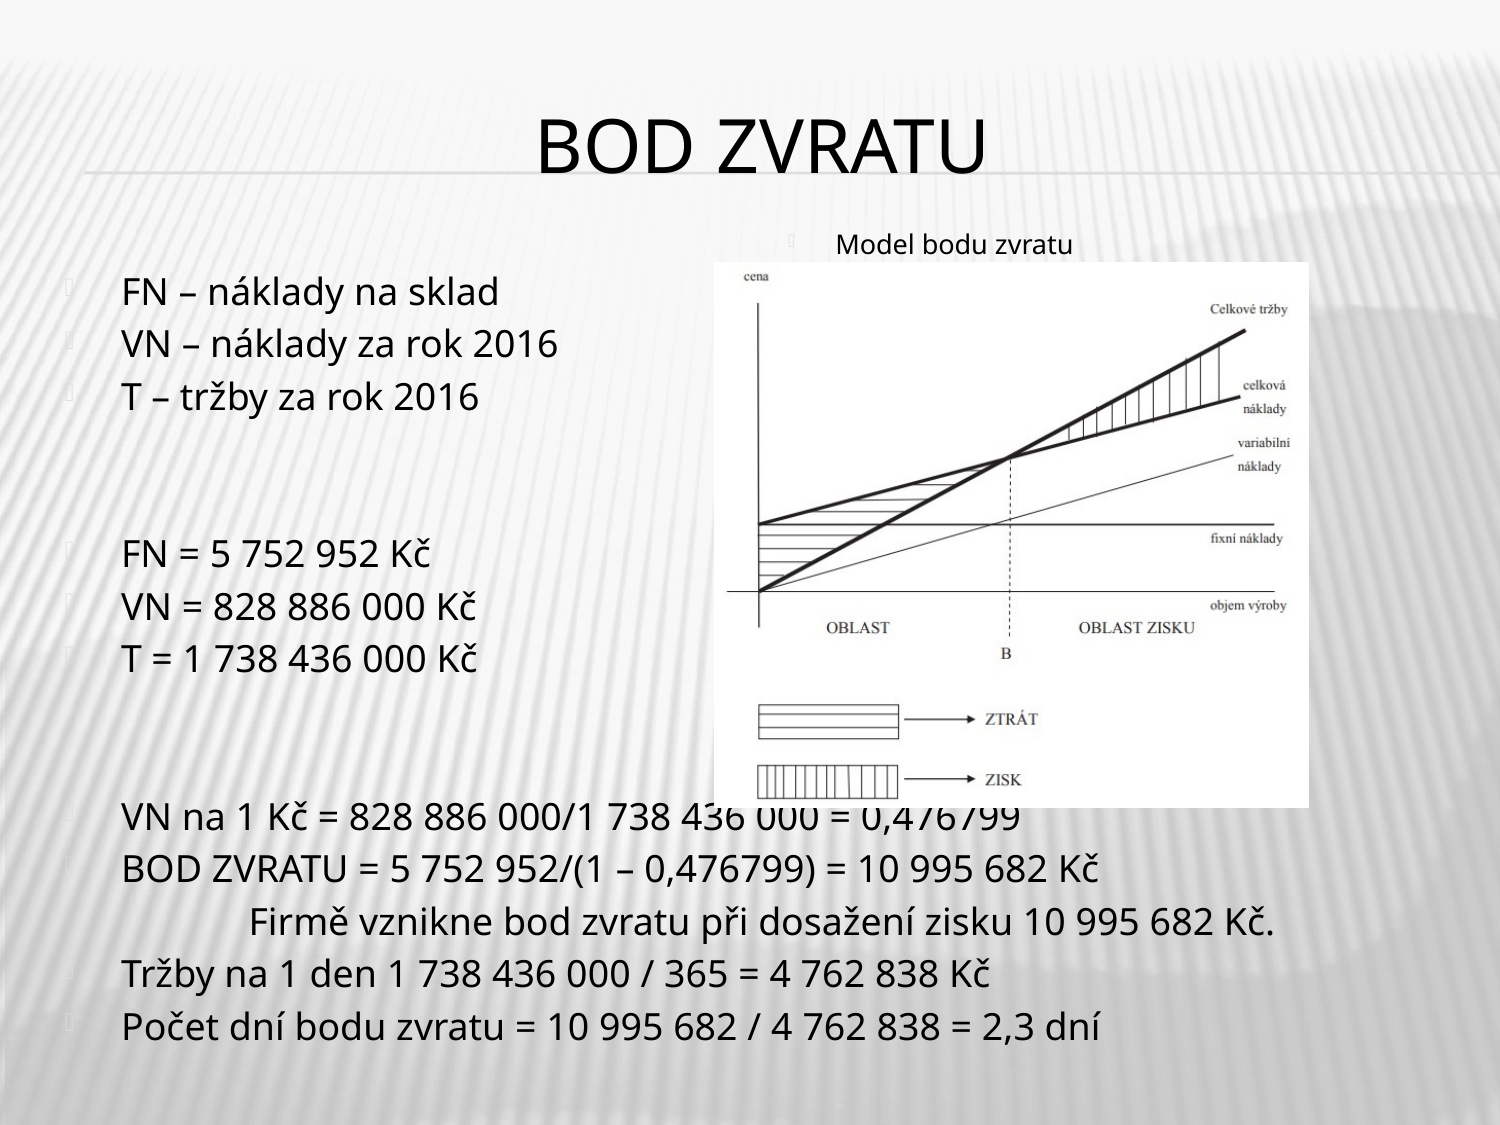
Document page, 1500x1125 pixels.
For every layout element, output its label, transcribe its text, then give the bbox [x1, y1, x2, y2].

title BOD ZVRATU [50, 75, 1475, 208]
list FN – náklady na sklad VN – náklady za rok 2016 T – tržby za rok 2016 FN = 5 752 952 Kč VN = 828 886 000 Kč T = 1 738 436 000 Kč VN na 1 Kč = 828 886 000/1 738 436 000 = 0,476799 BOD ZVRATU = 5 752 952/(1 – 0,476799) = 10 995 682 Kč Firmě vznikne bod zvratu při dosažení zisku 10 995 682 Kč. Tržby na 1 den 1 738 436 000 / 365 = 4 762 838 Kč Počet dní bodu zvratu = 10 995 682 / 4 762 838 = 2,3 dní [50, 208, 1475, 1094]
text_box Model bodu zvratu [773, 219, 1328, 268]
picture [714, 262, 1309, 809]
